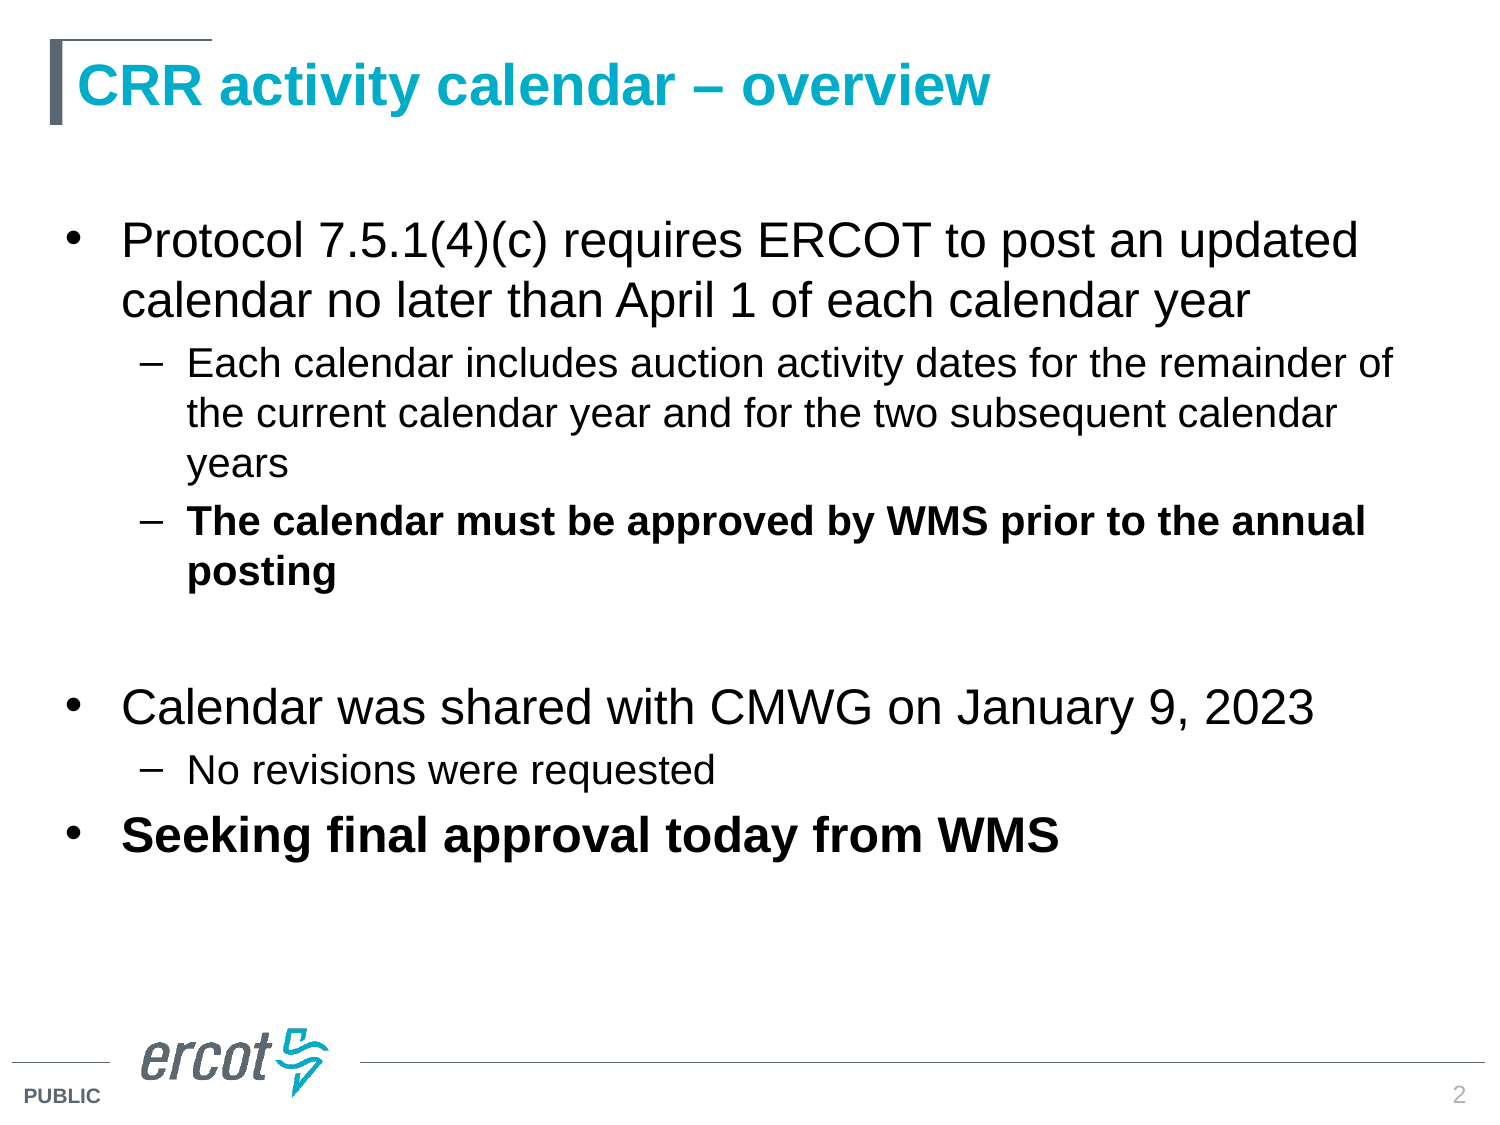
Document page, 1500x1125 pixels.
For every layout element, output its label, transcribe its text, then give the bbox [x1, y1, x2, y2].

picture [137, 1024, 332, 1100]
list Protocol 7.5.1(4)(c) requires ERCOT to post an updated calendar no later than April 1 of each calendar year Each calendar includes auction activity dates for the remainder of the current calendar year and for the two subsequent calendar years The calendar must be approved by WMS prior to the annual posting Calendar was shared with CMWG on January 9, 2023 No revisions were requested Seeking final approval today from WMS [50, 200, 1450, 1013]
slide_number 2 [1437, 1076, 1475, 1112]
title CRR activity calendar – overview [62, 39, 1450, 200]
